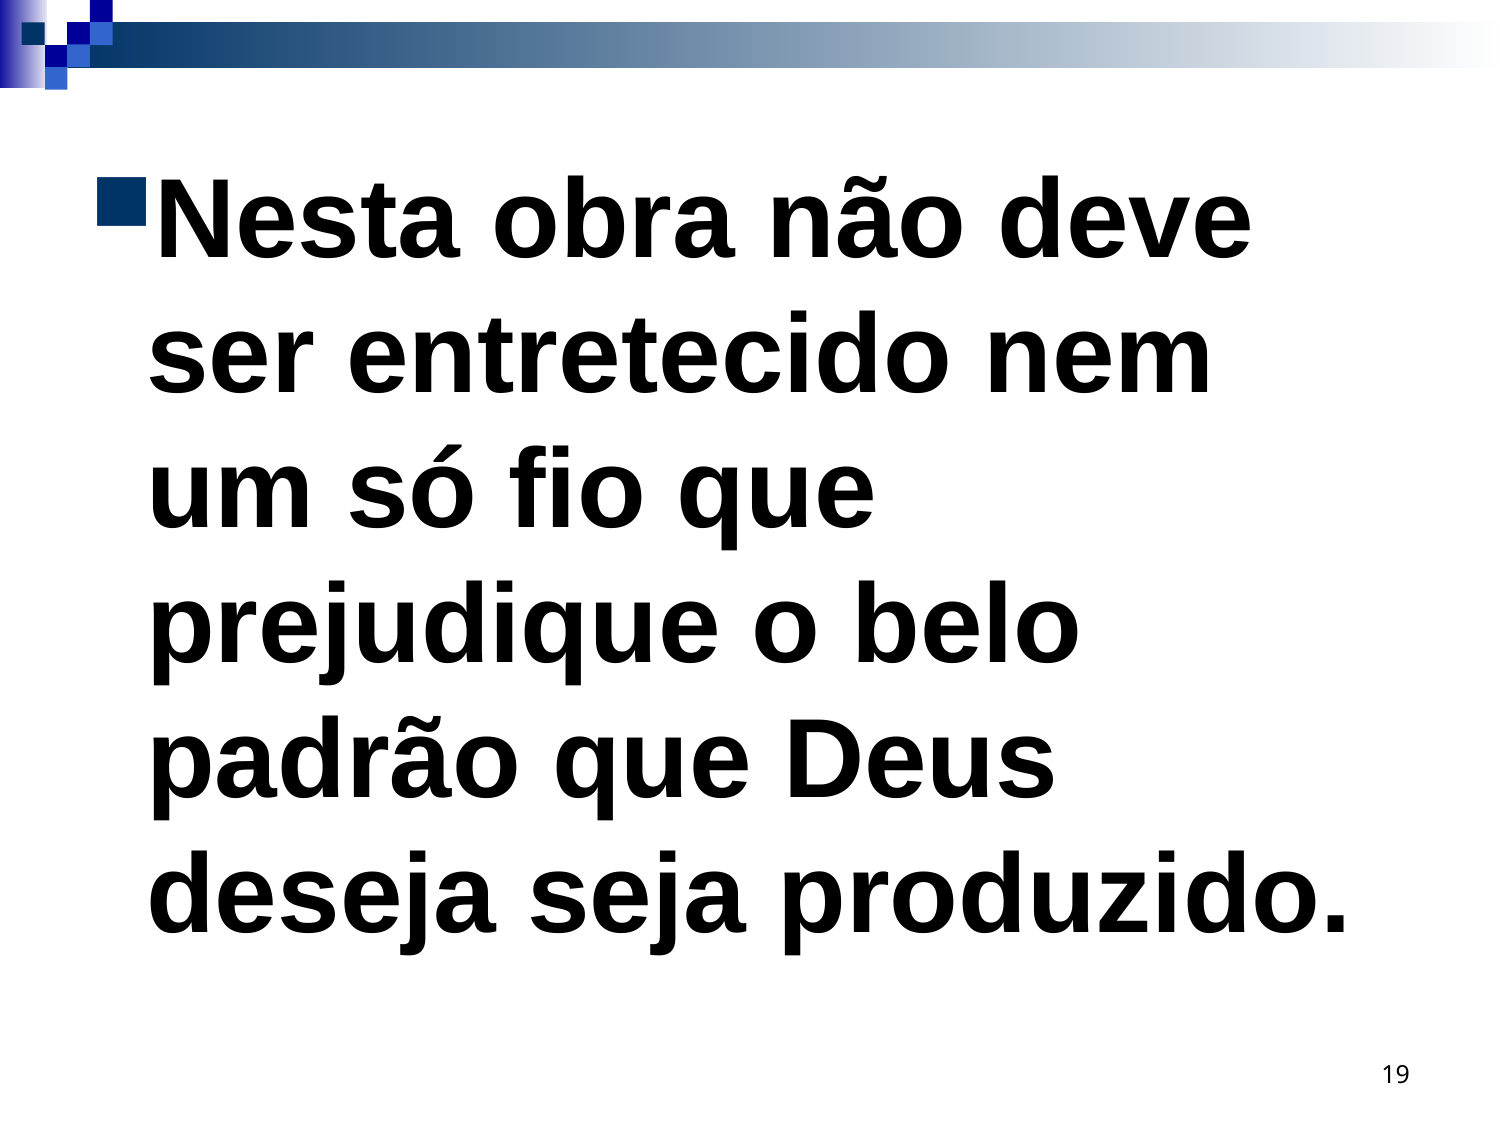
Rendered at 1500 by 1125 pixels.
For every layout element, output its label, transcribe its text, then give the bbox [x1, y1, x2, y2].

slide_number 19 [1074, 1059, 1425, 1100]
list Nesta obra não deve ser entretecido nem um só fio que prejudique o belo padrão que Deus deseja seja produzido. [75, 137, 1425, 1059]
